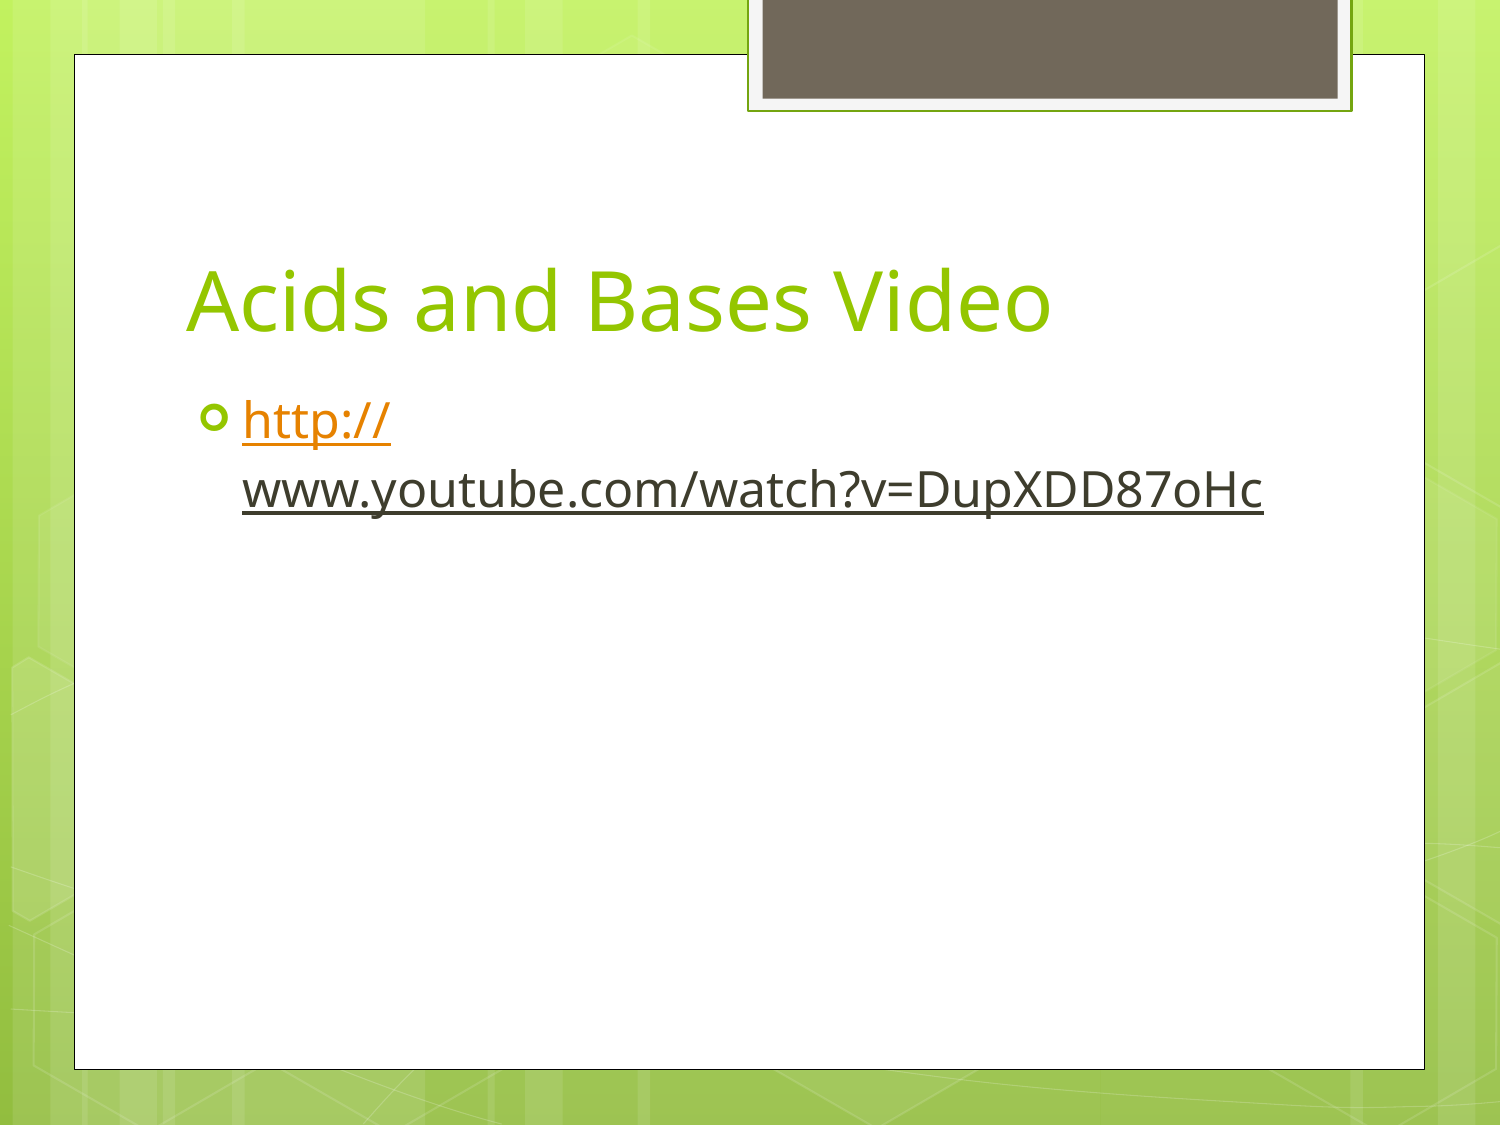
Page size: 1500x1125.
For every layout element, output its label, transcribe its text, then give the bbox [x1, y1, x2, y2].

list http://www.youtube.com/watch?v=DupXDD87oHc [171, 381, 1283, 957]
title Acids and Bases Video [171, 168, 1324, 357]
